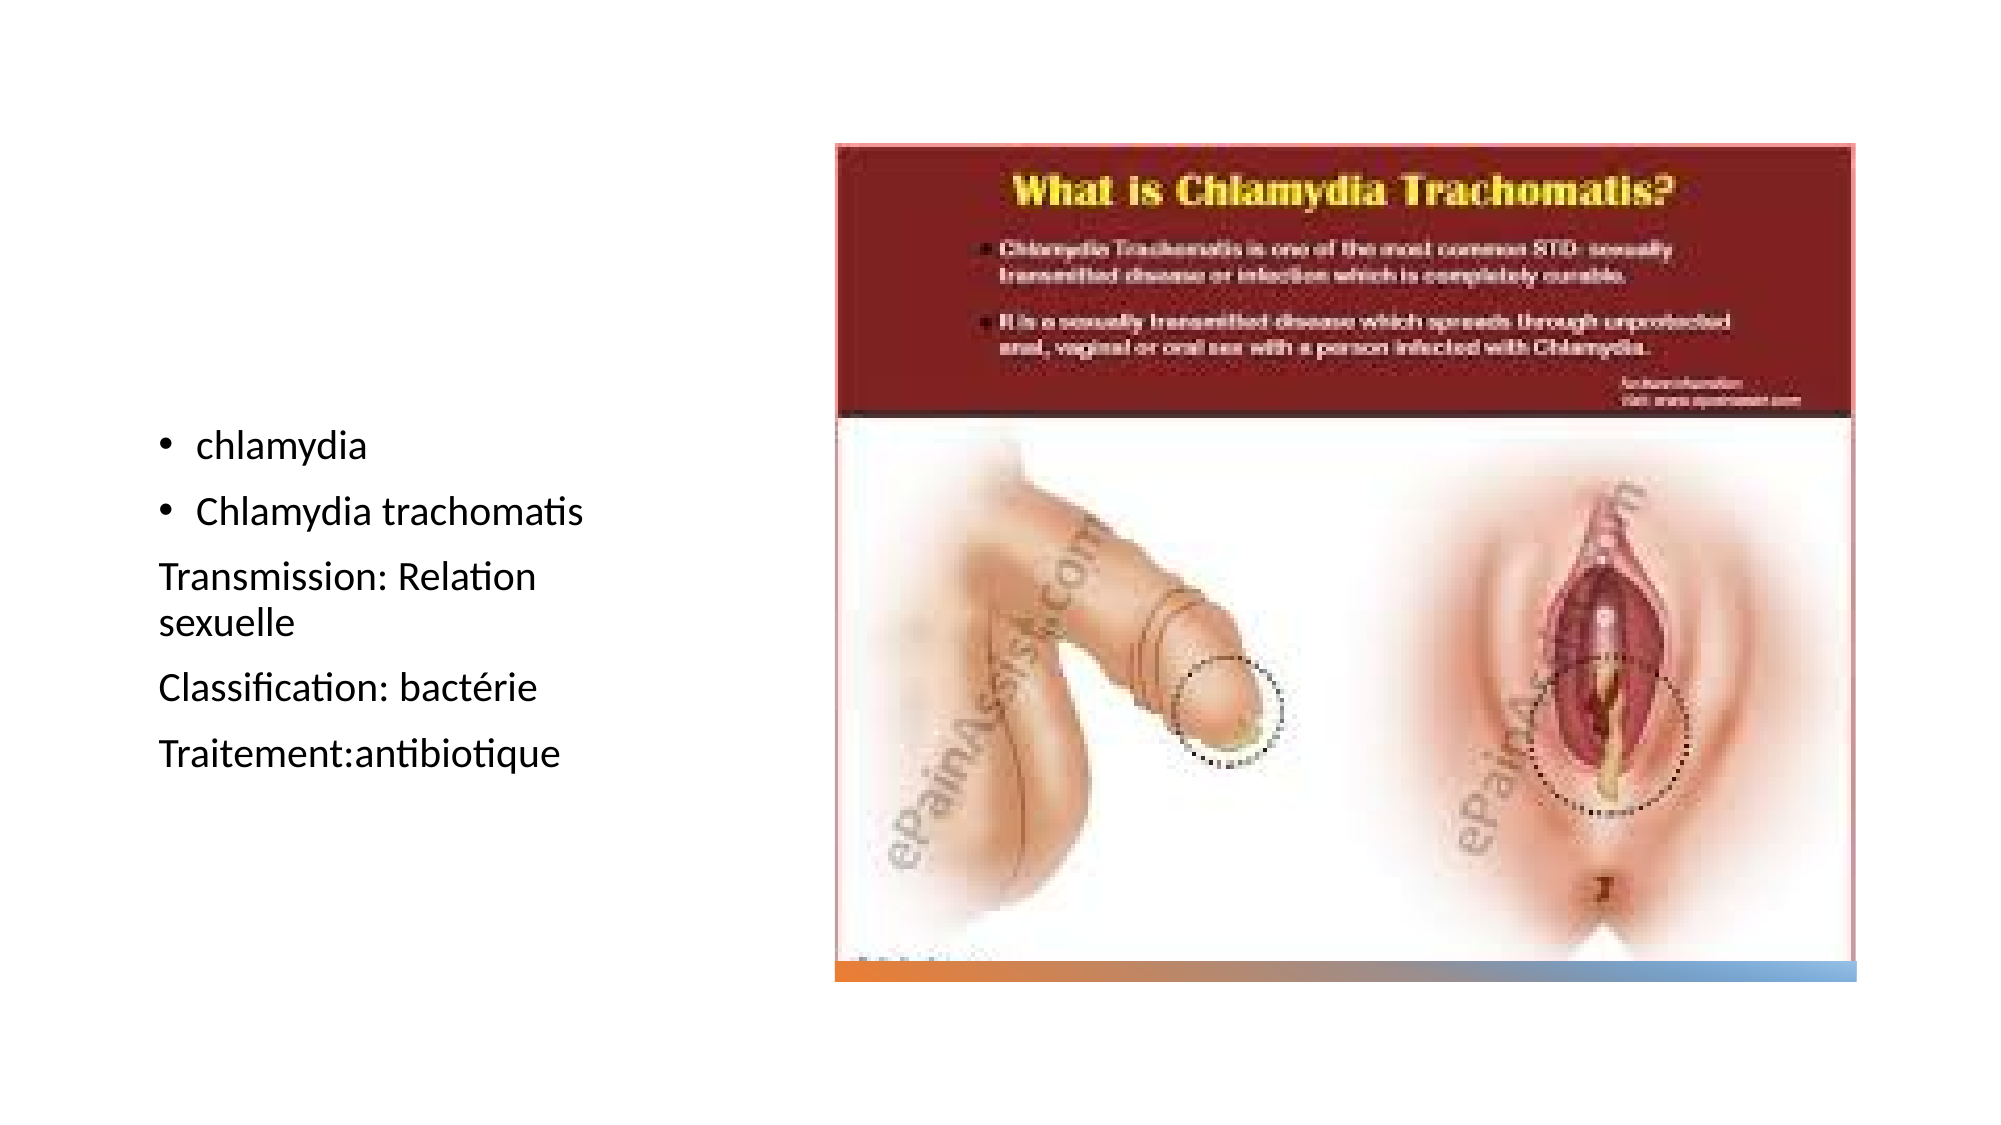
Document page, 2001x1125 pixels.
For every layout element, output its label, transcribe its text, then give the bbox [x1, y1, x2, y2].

picture [834, 143, 1856, 961]
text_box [834, 961, 1857, 982]
list chlamydia Chlamydia trachomatis Transmission: Relation sexuelle Classification: bactérie Traitement:antibiotique [143, 415, 693, 982]
